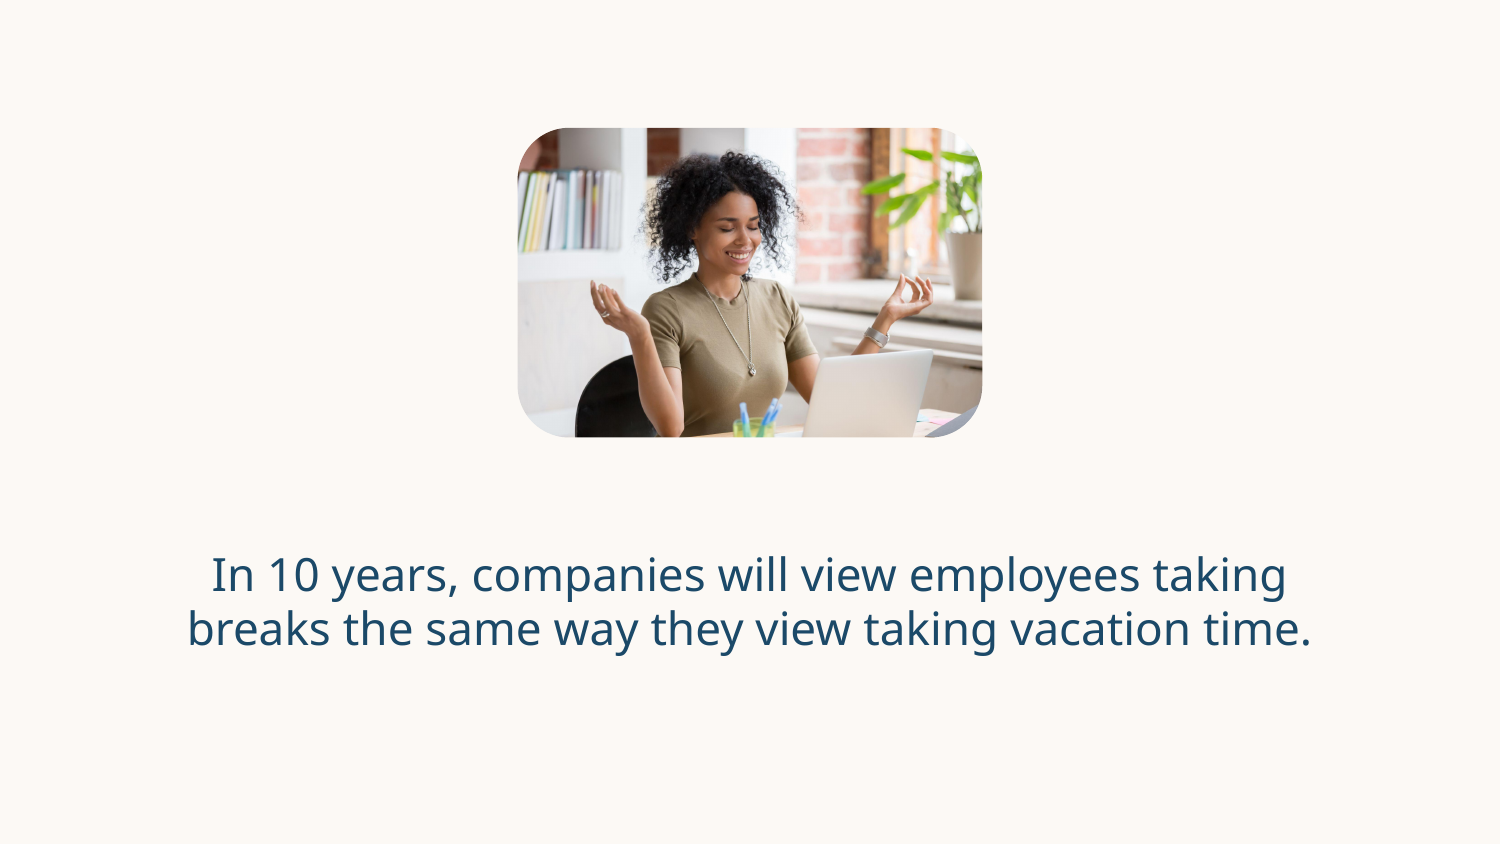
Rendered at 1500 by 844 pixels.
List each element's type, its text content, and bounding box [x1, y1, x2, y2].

picture [517, 127, 983, 438]
title In 10 years, companies will view employees taking breaks the same way they view taking vacation time. [121, 530, 1379, 699]
